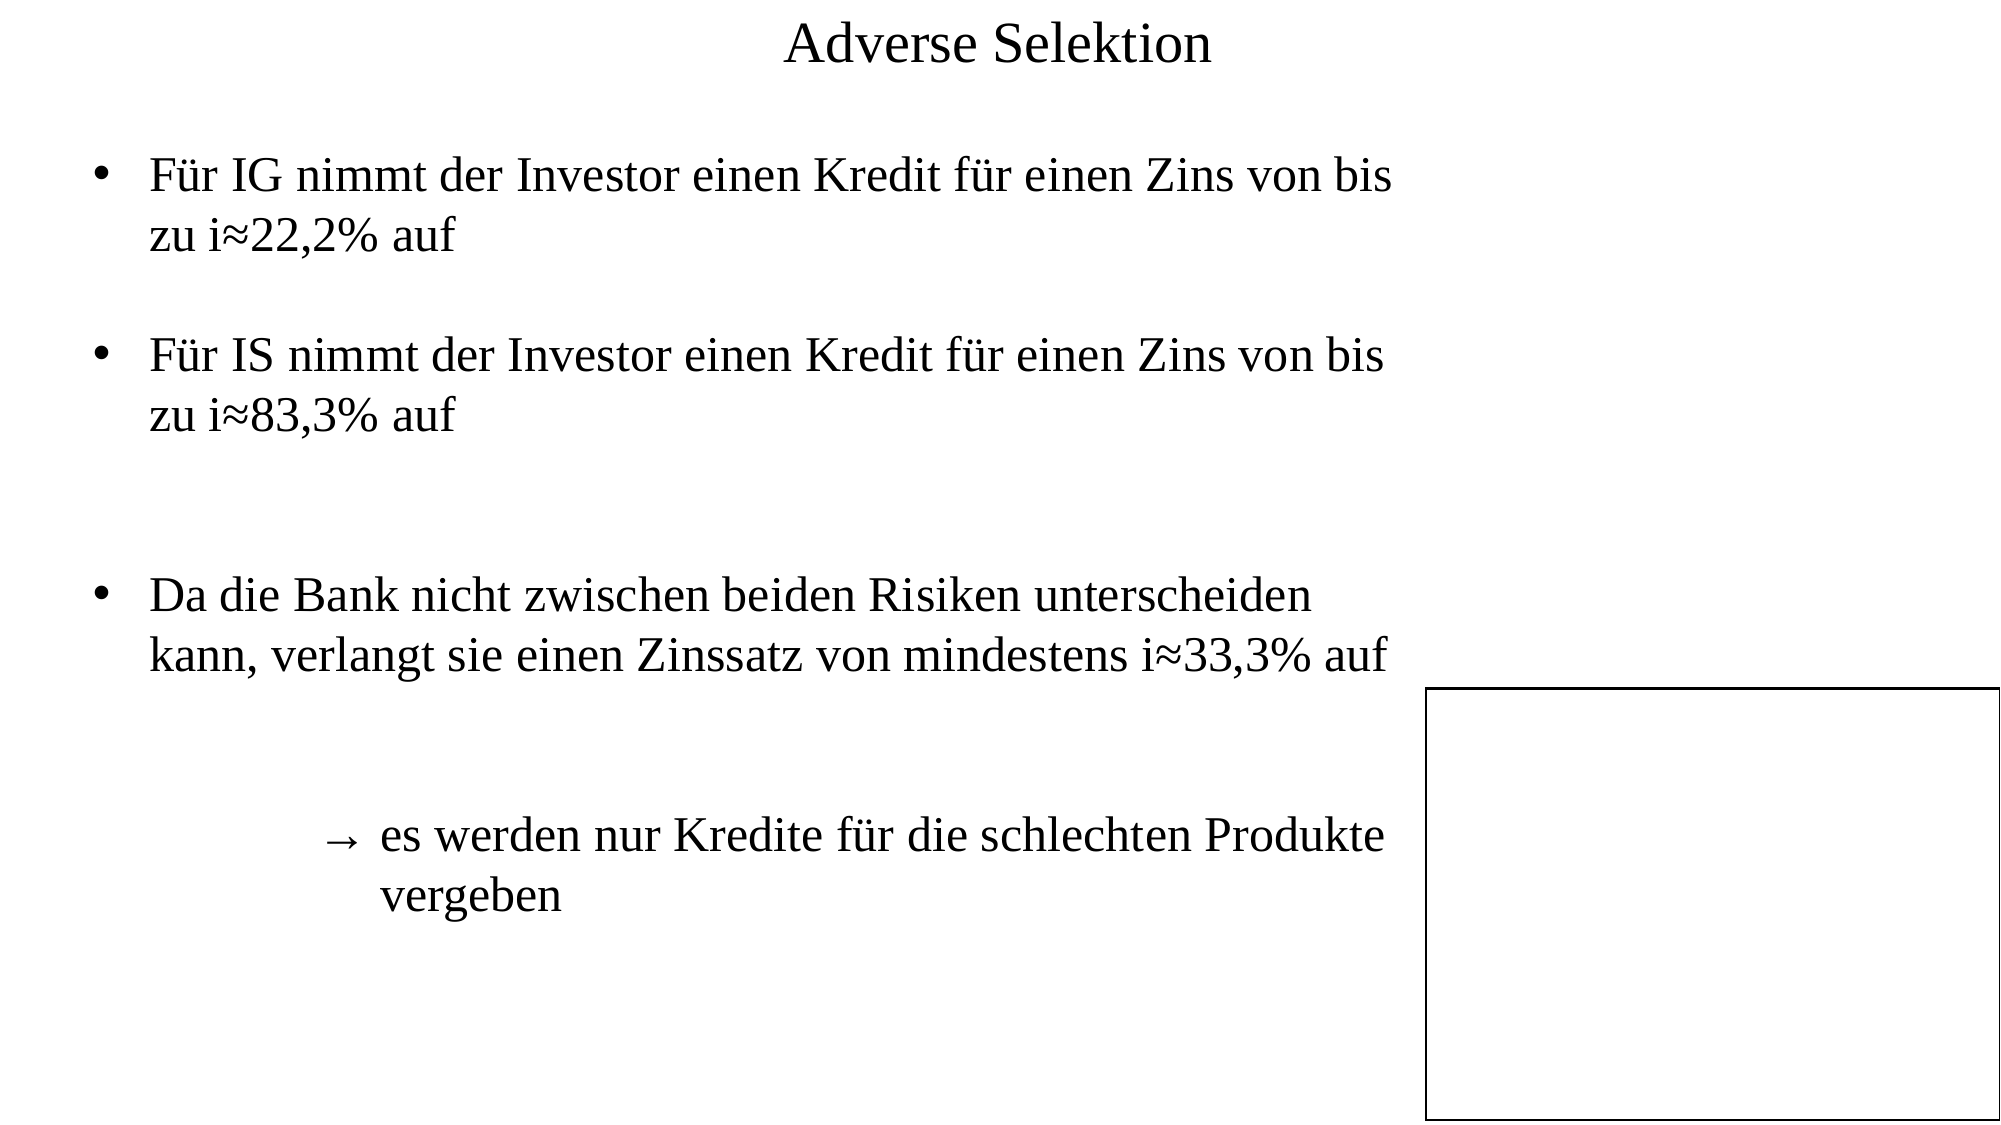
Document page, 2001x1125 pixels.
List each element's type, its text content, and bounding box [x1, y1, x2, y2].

text_box Für IG nimmt der Investor einen Kredit für einen Zins von bis zu i≈22,2% auf Für IS nimmt der Investor einen Kredit für einen Zins von bis zu i≈83,3% auf Da die Bank nicht zwischen beiden Risiken unterscheiden kann, verlangt sie einen Zinssatz von mindestens i≈33,3% auf → es werden nur Kredite für die schlechten Produkte vergeben [3, 134, 1426, 1125]
text_box [1425, 687, 2000, 1121]
text_box [3, 132, 2000, 687]
text_box Adverse Selektion [0, 0, 1997, 87]
